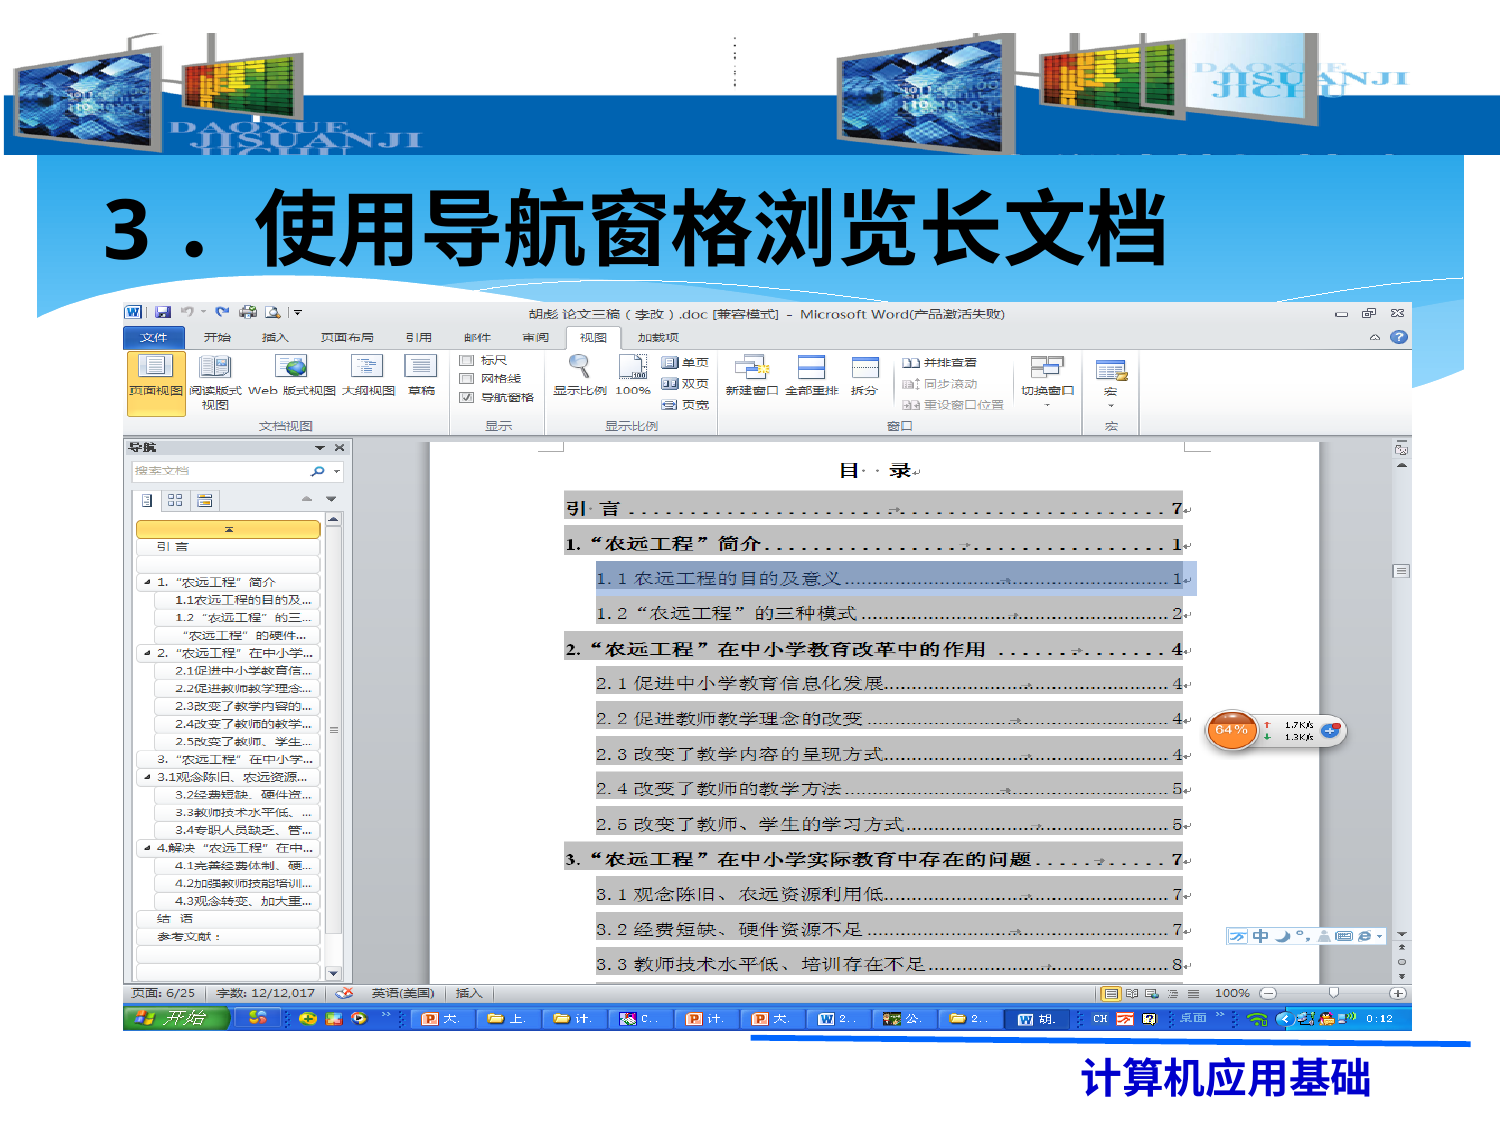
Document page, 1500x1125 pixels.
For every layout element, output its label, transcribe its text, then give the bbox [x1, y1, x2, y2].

picture [3, 33, 1500, 155]
title 3．使用导航窗格浏览长文档 [88, 125, 1223, 327]
picture [123, 302, 1412, 1032]
